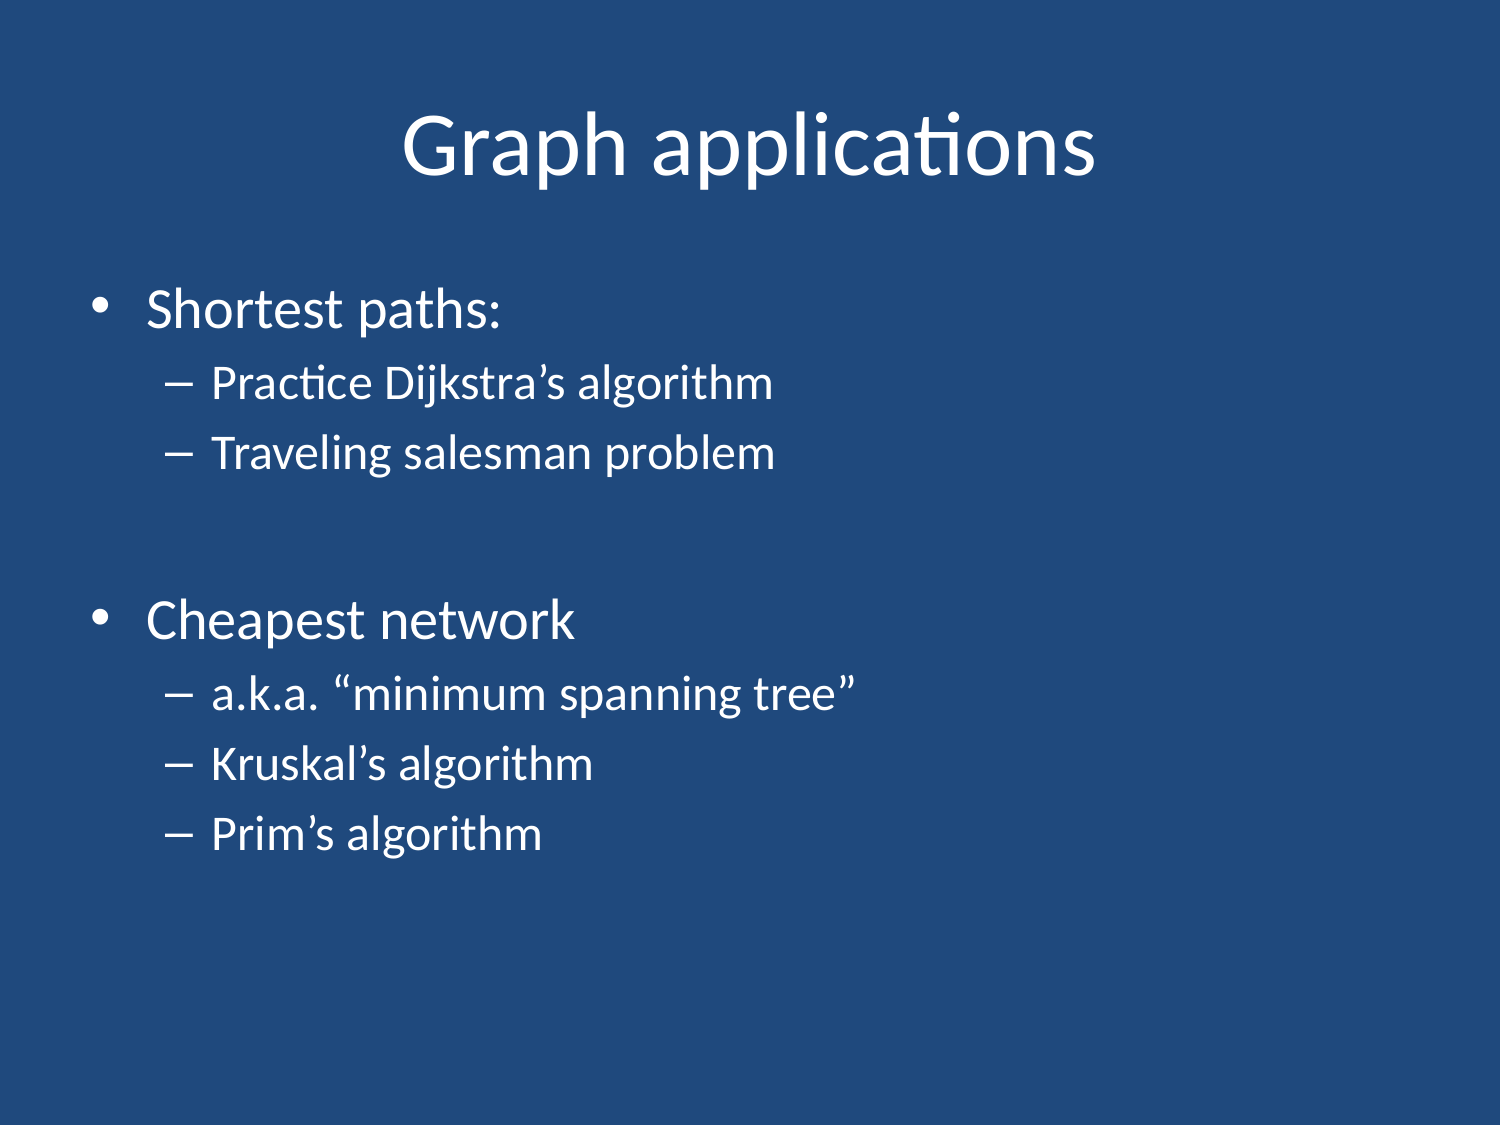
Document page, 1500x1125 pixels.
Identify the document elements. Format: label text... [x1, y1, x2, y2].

list Shortest paths: Practice Dijkstra’s algorithm Traveling salesman problem Cheapest network a.k.a. “minimum spanning tree” Kruskal’s algorithm Prim’s algorithm [75, 262, 1425, 1005]
title Graph applications [75, 45, 1425, 233]
